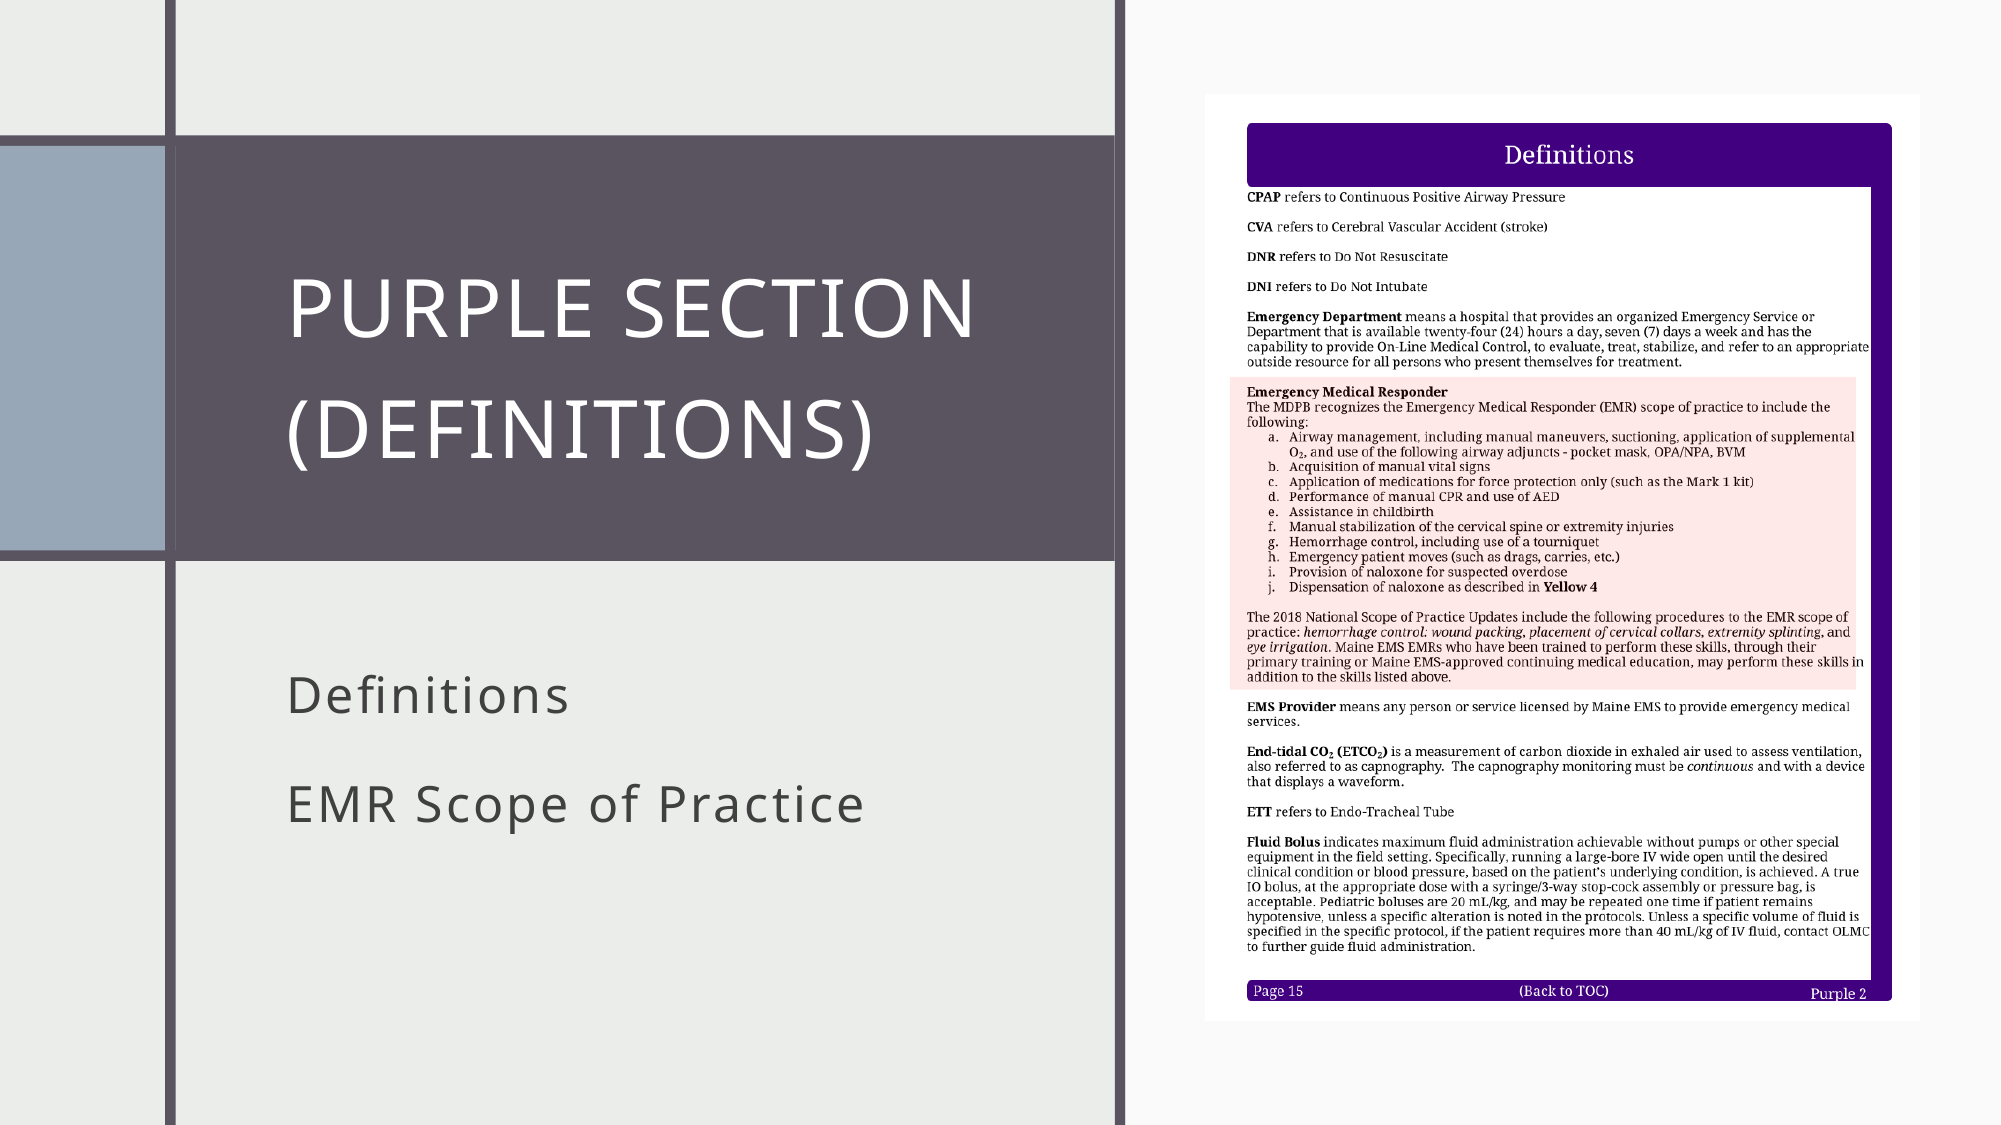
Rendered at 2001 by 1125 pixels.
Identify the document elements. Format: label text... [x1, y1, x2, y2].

picture [1204, 93, 1921, 1021]
text_box [177, 134, 1114, 562]
text_box [177, 562, 1114, 1125]
text_box [0, 0, 164, 134]
list Definitions EMR Scope of Practice [268, 615, 1056, 879]
text_box [177, 0, 1114, 134]
text_box [1124, 0, 2000, 1125]
text_box [0, 551, 164, 562]
text_box [0, 134, 164, 145]
title Purple Section (definitions) [268, 173, 1047, 530]
text_box [164, 0, 177, 1125]
text_box [1114, 0, 1124, 1125]
text_box [0, 145, 164, 551]
text_box [0, 562, 164, 1125]
